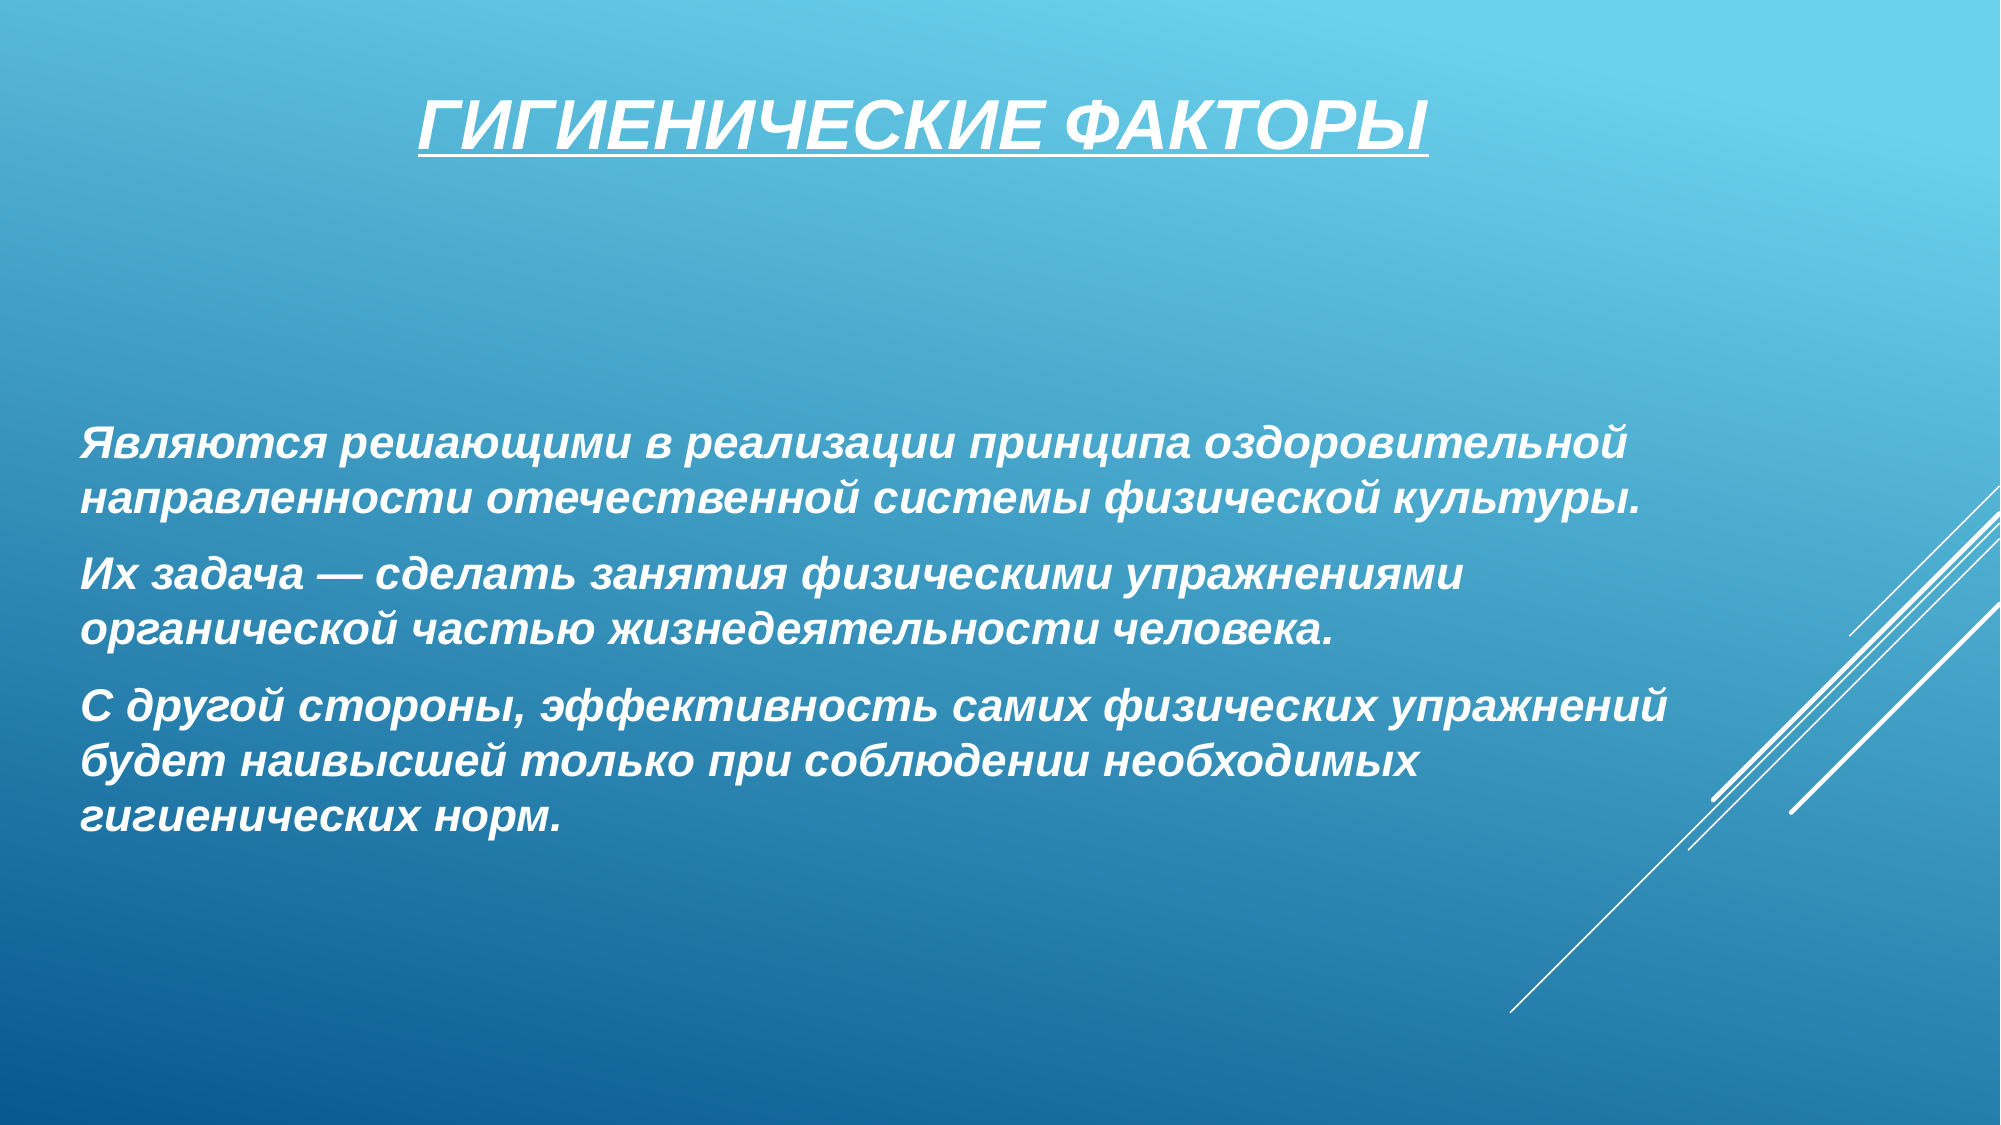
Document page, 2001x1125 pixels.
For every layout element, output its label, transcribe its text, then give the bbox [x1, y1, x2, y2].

list Являются решающими в реализа­ции принципа оздоровительной направленности отечественной систе­мы физической культуры. Их задача — сделать занятия физи­ческими упражнениями органической частью жизнедеятельности человека. С другой стороны, эффективность самих физических упражнений будет наивысшей только при соблюдении необходи­мых гигиенических норм. [65, 202, 1707, 1050]
title Гигиенические факторы [242, 40, 1604, 202]
